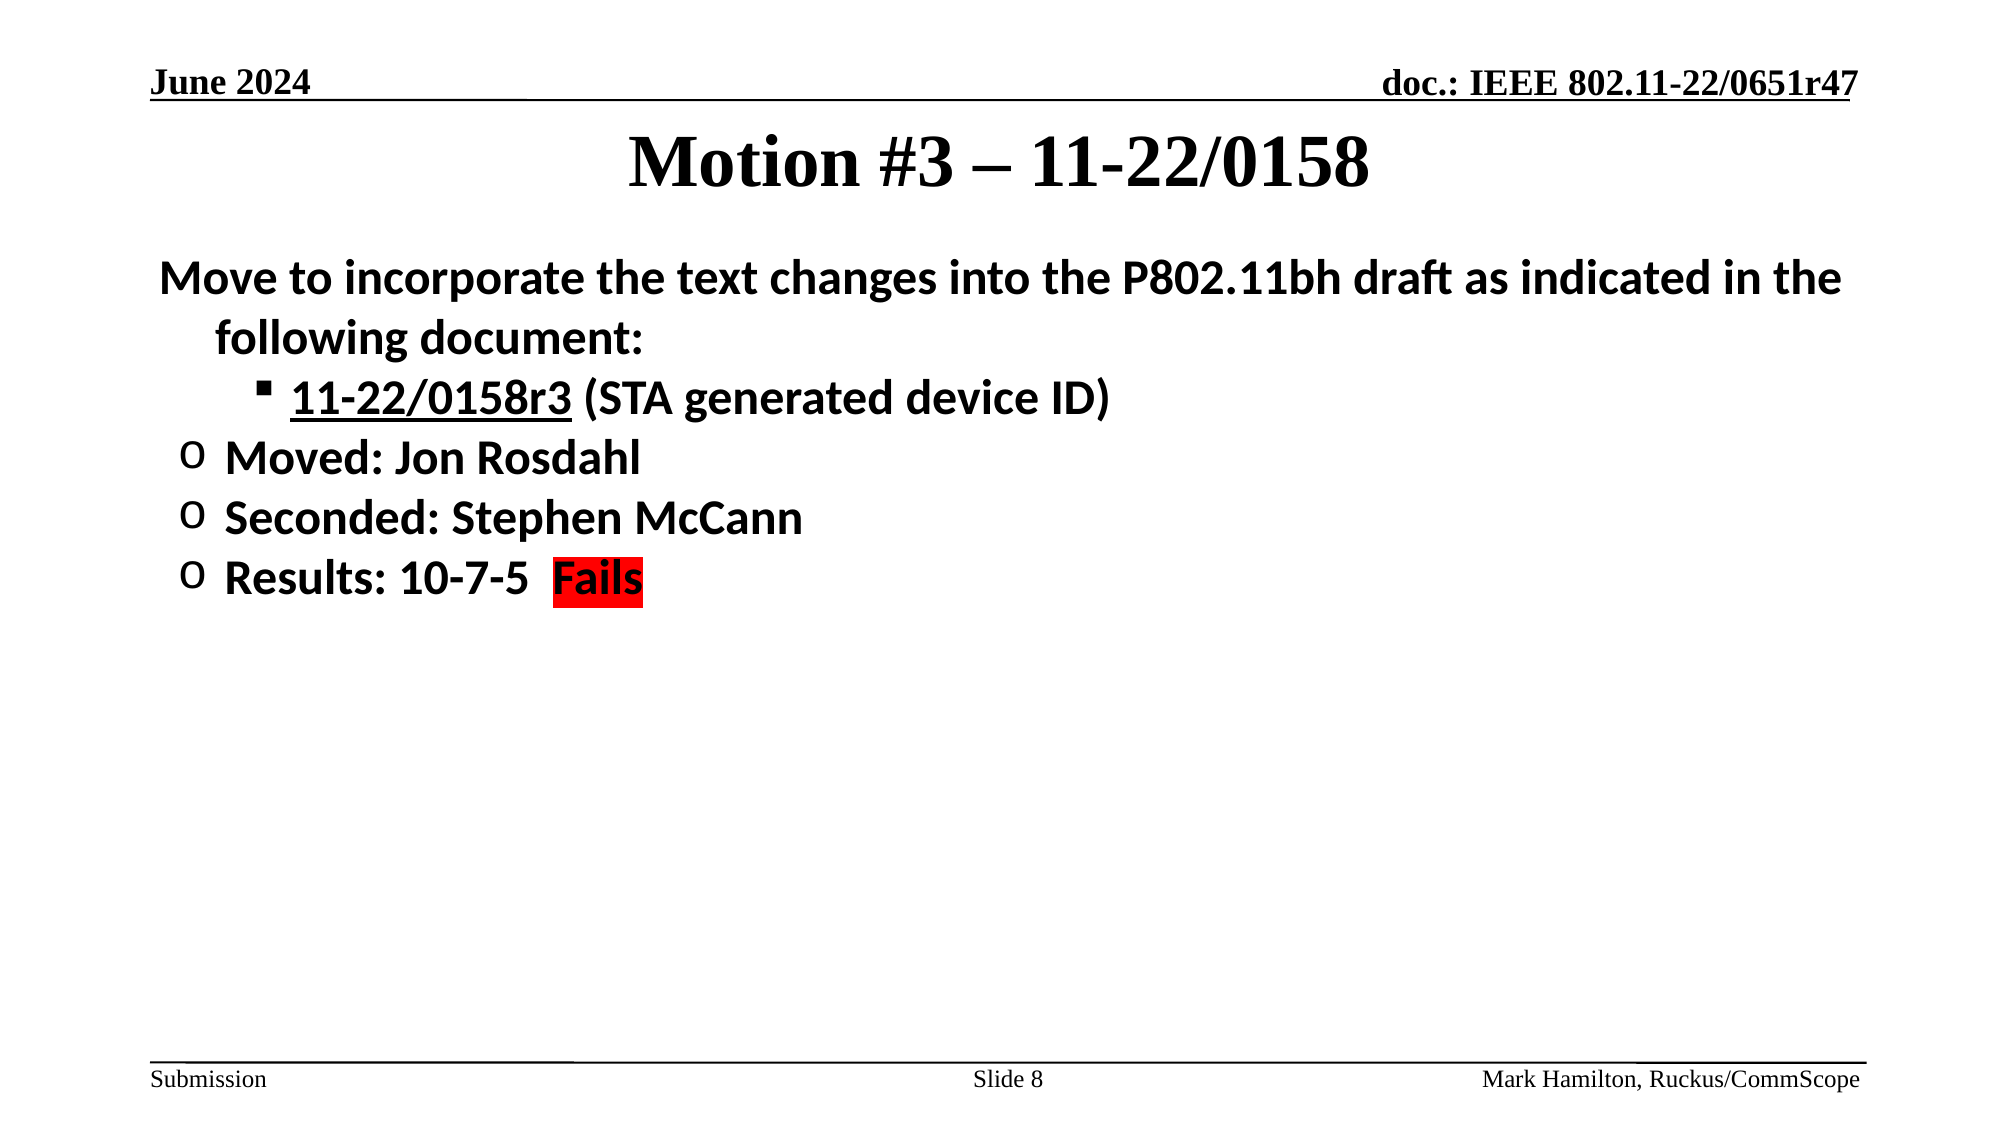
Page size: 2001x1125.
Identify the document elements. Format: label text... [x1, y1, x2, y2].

list Move to incorporate the text changes into the P802.11bh draft as indicated in the following document: 11-22/0158r3 (STA generated device ID) Moved: Jon Rosdahl Seconded: Stephen McCann Results: 10-7-5 Fails [87, 237, 1926, 1063]
slide_number Slide 8 [950, 1061, 1067, 1123]
title Motion #3 – 11-22/0158 [149, 112, 1850, 201]
